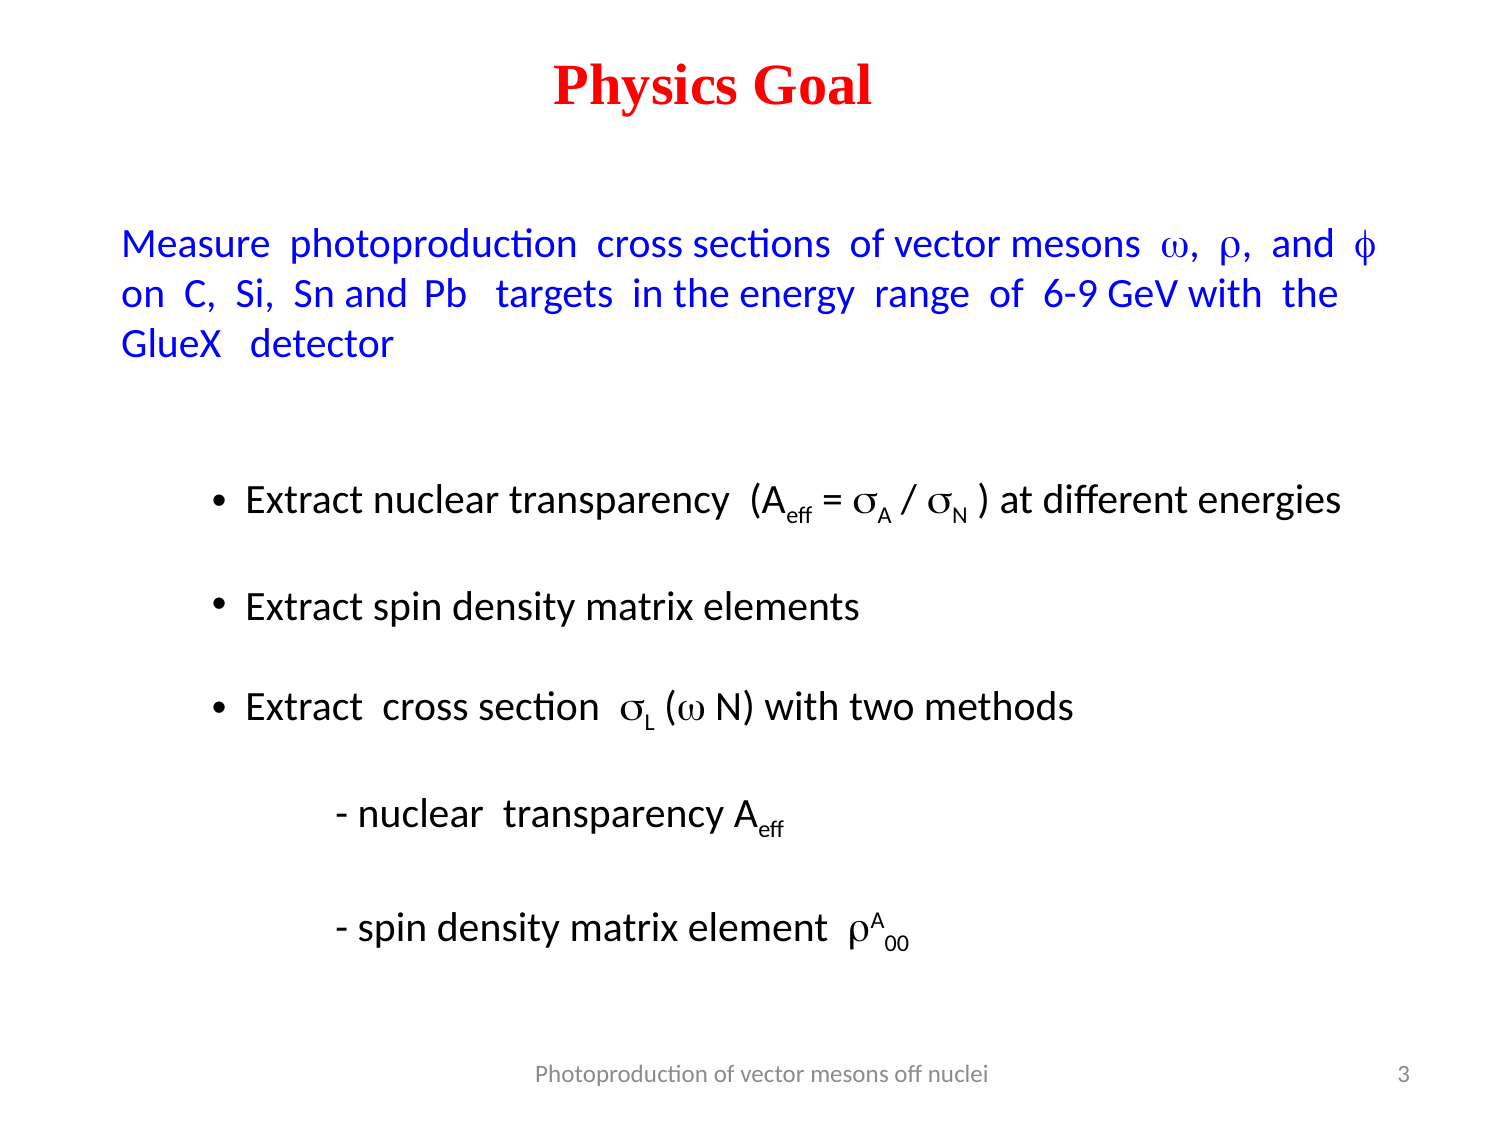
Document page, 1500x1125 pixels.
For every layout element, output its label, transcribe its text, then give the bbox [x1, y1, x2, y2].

text_box Extract nuclear transparency (Aeff = A / N ) at different energies Extract spin density matrix elements Extract cross section L ( N) with two methods - nuclear transparency Aeff - spin density matrix element A00 [197, 464, 1367, 1009]
text_box Measure photoproduction cross sections of vector mesons , , and  on C, Si, Sn and Pb targets in the energy range of 6-9 GeV with the GlueX detector [87, 208, 1488, 374]
slide_number 3 [1074, 1042, 1425, 1103]
footer Photoproduction of vector mesons off nuclei [512, 1042, 1013, 1103]
text_box Physics Goal [539, 39, 889, 124]
